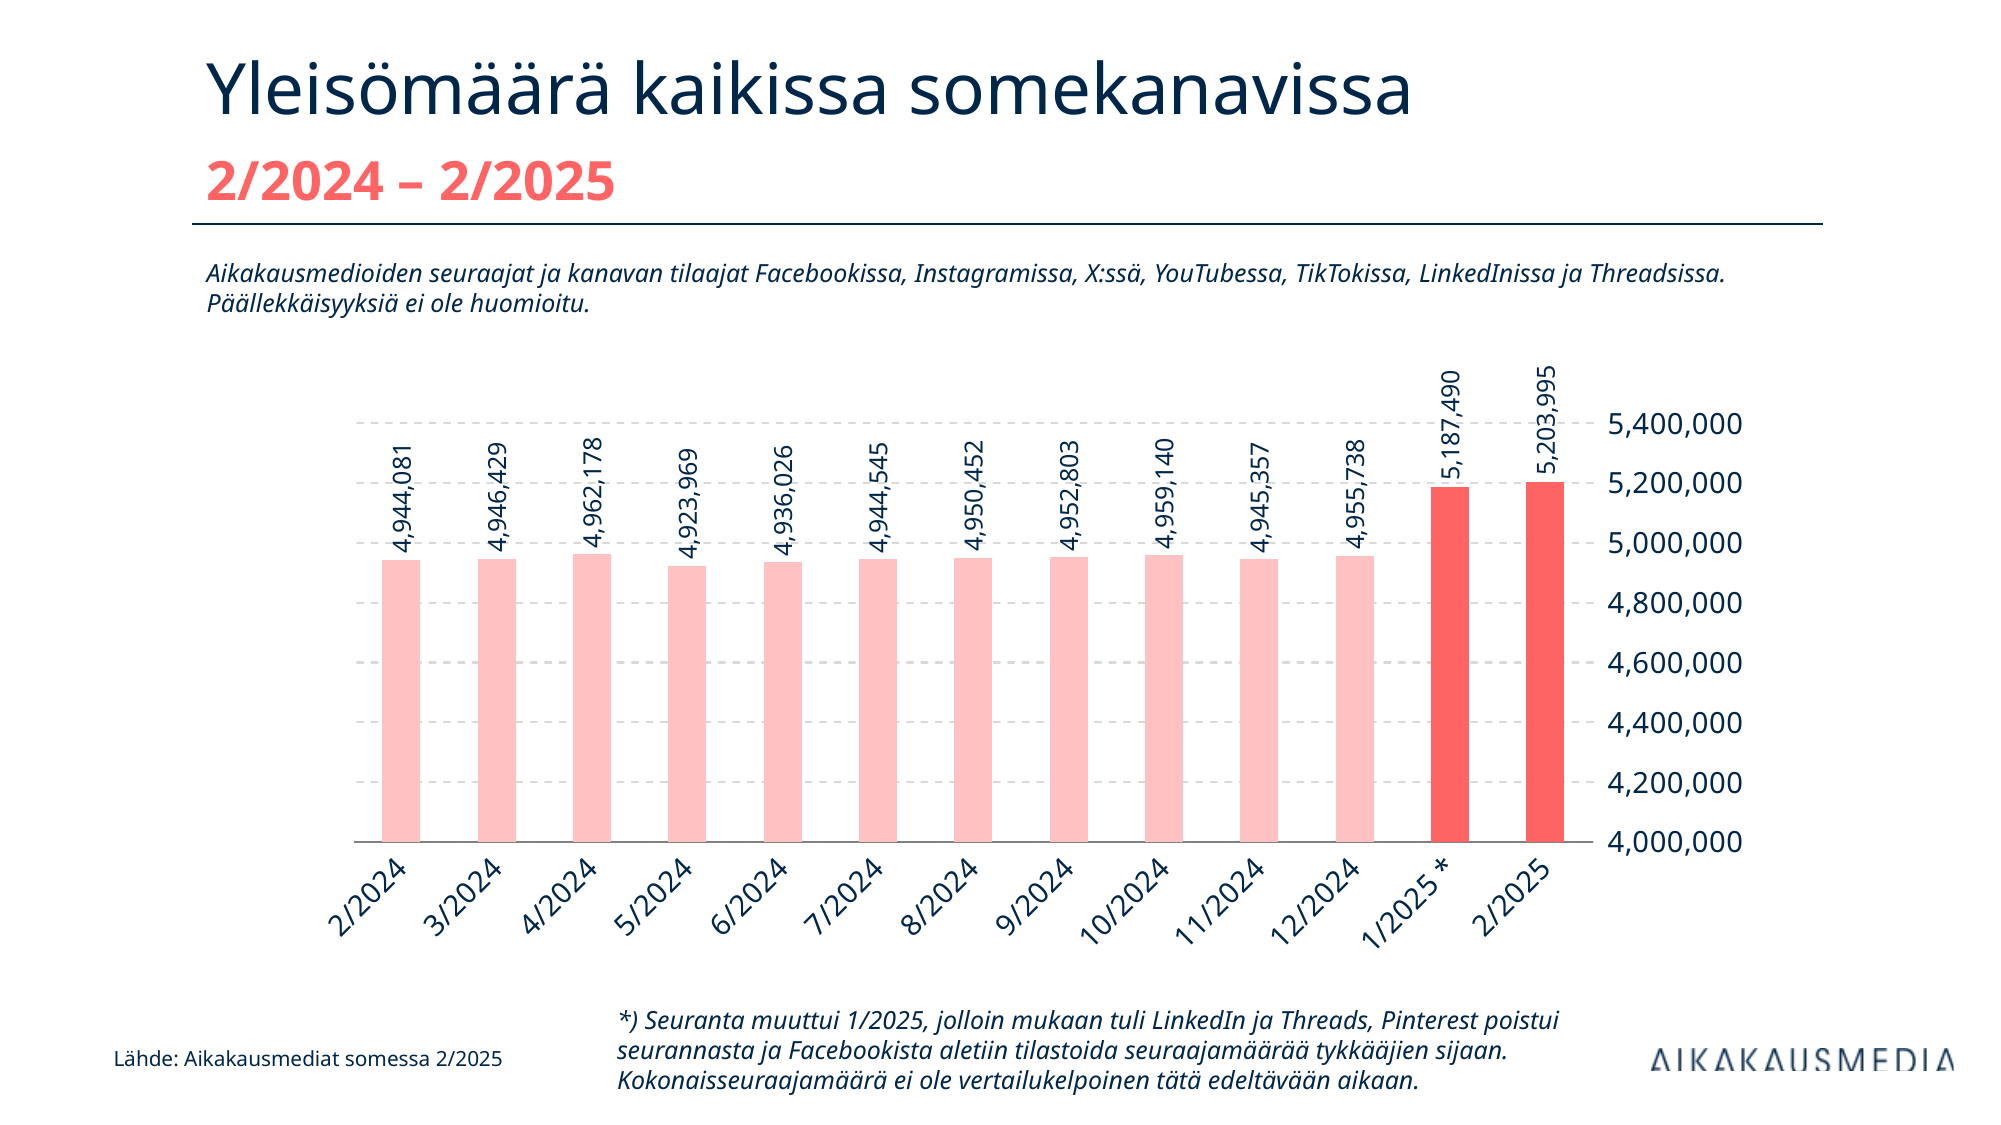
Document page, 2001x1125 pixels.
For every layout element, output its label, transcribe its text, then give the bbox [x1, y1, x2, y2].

chart [116, 315, 1842, 1008]
title Yleisömäärä kaikissa somekanavissa 2/2024 – 2/2025 [191, 37, 1863, 221]
text_box *) Seuranta muuttui 1/2025, jolloin mukaan tuli LinkedIn ja Threads, Pinterest poistui seurannasta ja Facebookista aletiin tilastoida seuraajamäärää tykkääjien sijaan. Kokonaisseuraajamäärä ei ole vertailukelpoinen tätä edeltävään aikaan. [602, 1008, 1667, 1102]
text_box Aikakausmedioiden seuraajat ja kanavan tilaajat Facebookissa, Instagramissa, X:ssä, YouTubessa, TikTokissa, LinkedInissa ja Threadsissa. Päällekkäisyyksiä ei ole huomioitu. [191, 250, 1842, 315]
